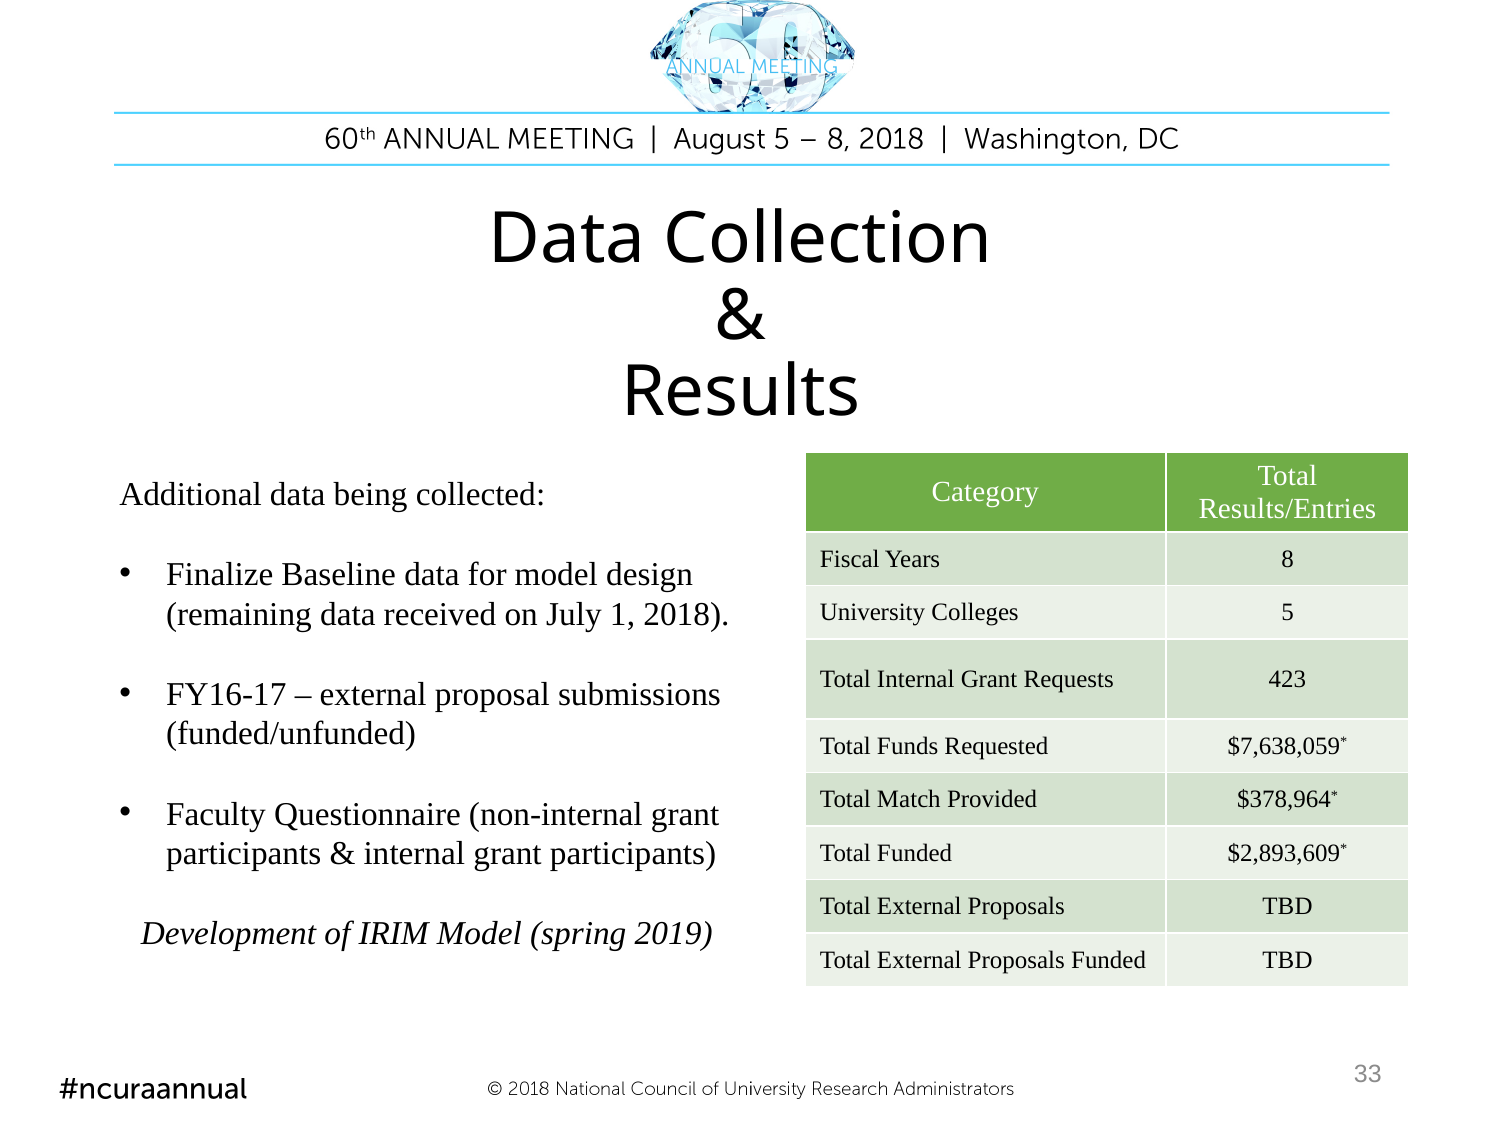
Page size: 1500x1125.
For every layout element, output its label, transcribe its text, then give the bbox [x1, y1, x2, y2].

slide_number 33 [1059, 1042, 1397, 1103]
table_cell Total Funds Requested [806, 720, 1165, 772]
table_cell University Colleges [806, 586, 1165, 638]
text_box Additional data being collected: Finalize Baseline data for model design (remaining data received on July 1, 2018). FY16-17 – external proposal submissions (funded/unfunded) Faculty Questionnaire (non-internal grant participants & internal grant participants) Development of IRIM Model (spring 2019) [104, 419, 750, 1049]
table_cell 423 [1167, 640, 1408, 718]
table_cell Total External Proposals [806, 880, 1165, 932]
table_cell Total Internal Grant Requests [806, 640, 1165, 718]
title Data Collection & Results [103, 194, 1397, 412]
table_cell Total External Proposals Funded [806, 934, 1165, 986]
table_cell Total Match Provided [806, 773, 1165, 825]
table_cell Fiscal Years [806, 533, 1165, 585]
picture [0, 0, 1500, 1125]
table_cell 8 [1167, 533, 1408, 585]
table_cell $7,638,059* [1167, 720, 1408, 772]
table_header Total Results/Entries [1167, 453, 1408, 531]
table_cell TBD [1167, 934, 1408, 986]
table_cell Total Funded [806, 827, 1165, 879]
table_cell $2,893,609* [1167, 827, 1408, 879]
table_cell $378,964* [1167, 773, 1408, 825]
table_cell 5 [1167, 586, 1408, 638]
table_cell TBD [1167, 880, 1408, 932]
table_header Category [806, 453, 1165, 531]
